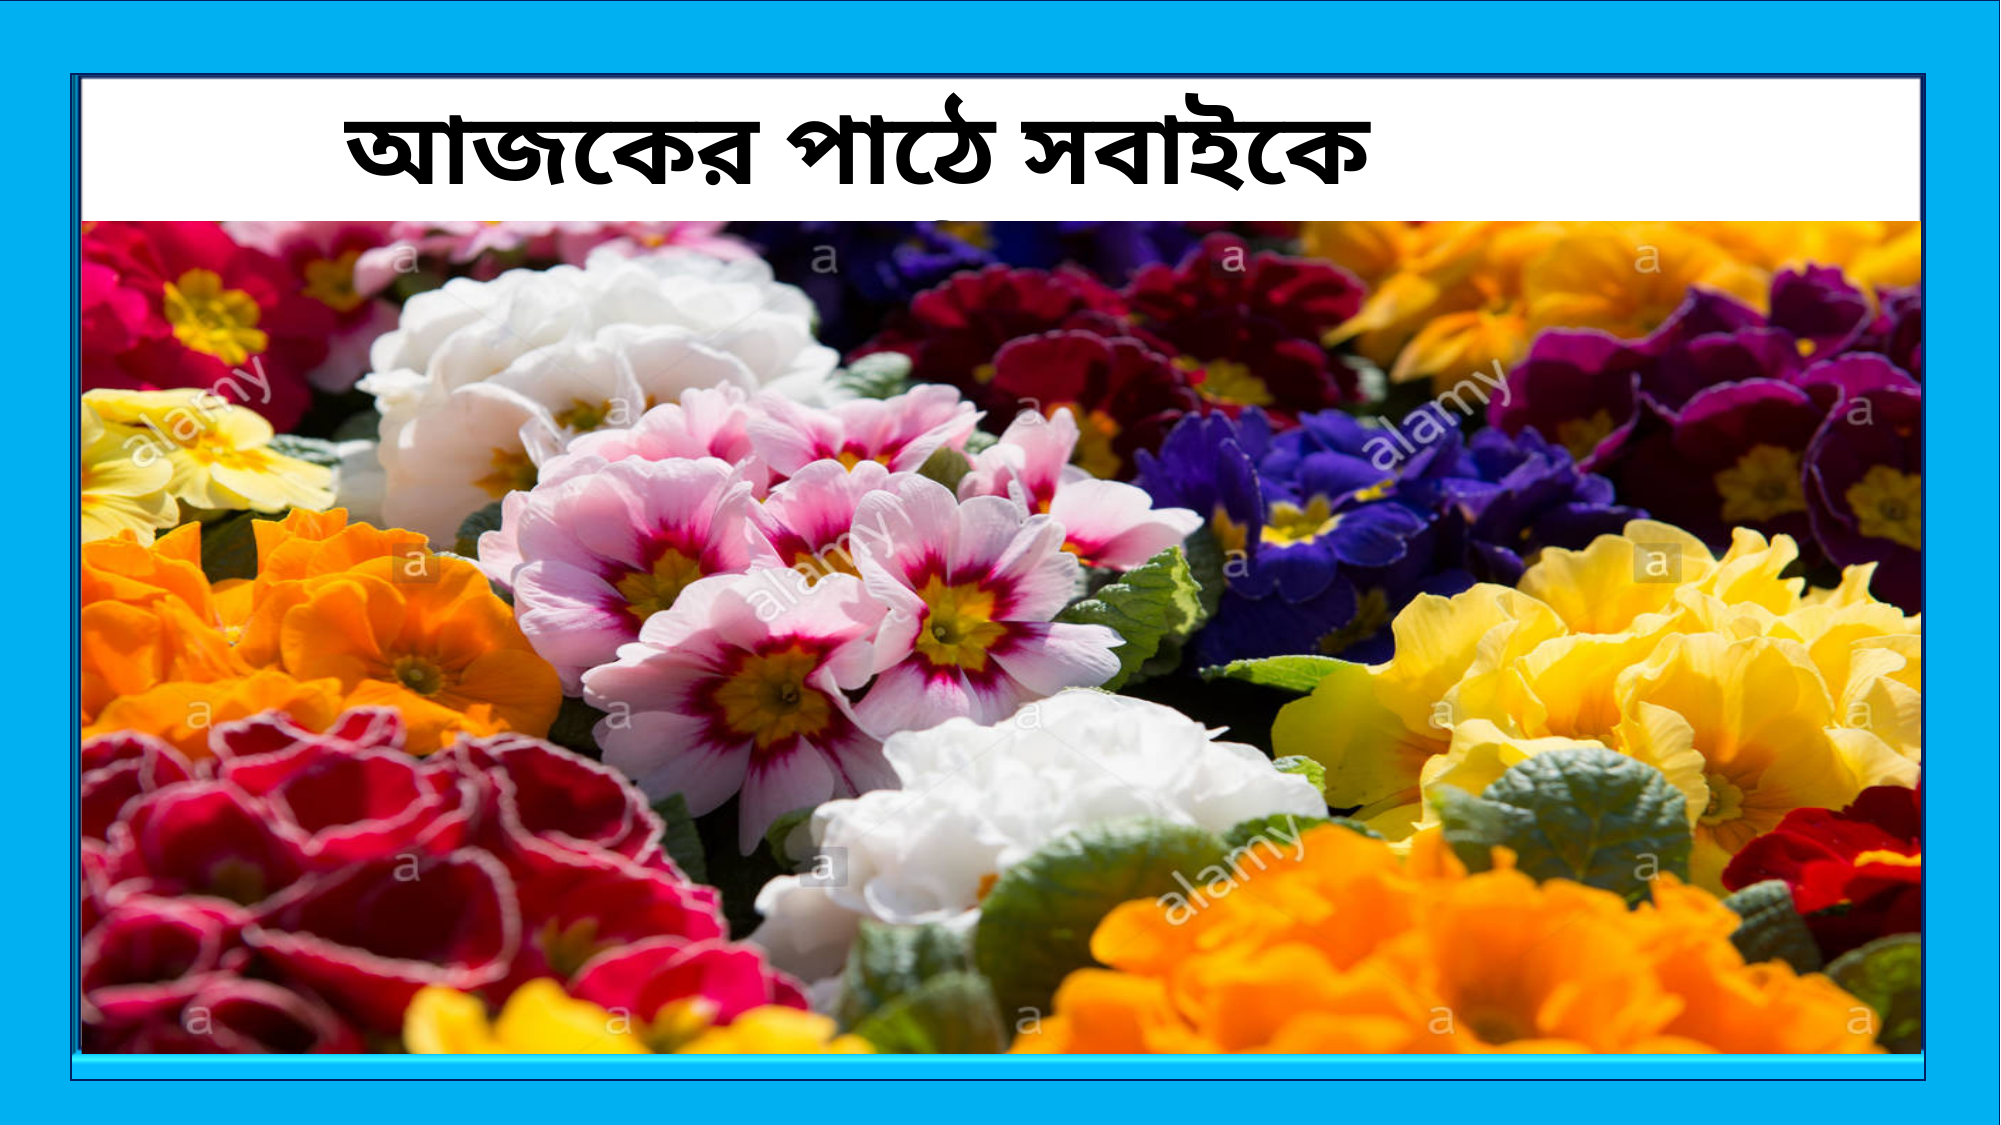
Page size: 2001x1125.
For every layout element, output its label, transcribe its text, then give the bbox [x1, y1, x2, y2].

picture [78, 75, 1924, 1053]
picture [72, 1056, 1924, 1062]
text_box আজকের পাঠে সবাইকে শুভেচ্ছা ও অভিনন্দন [330, 75, 1753, 221]
text_box [0, 0, 2000, 1125]
